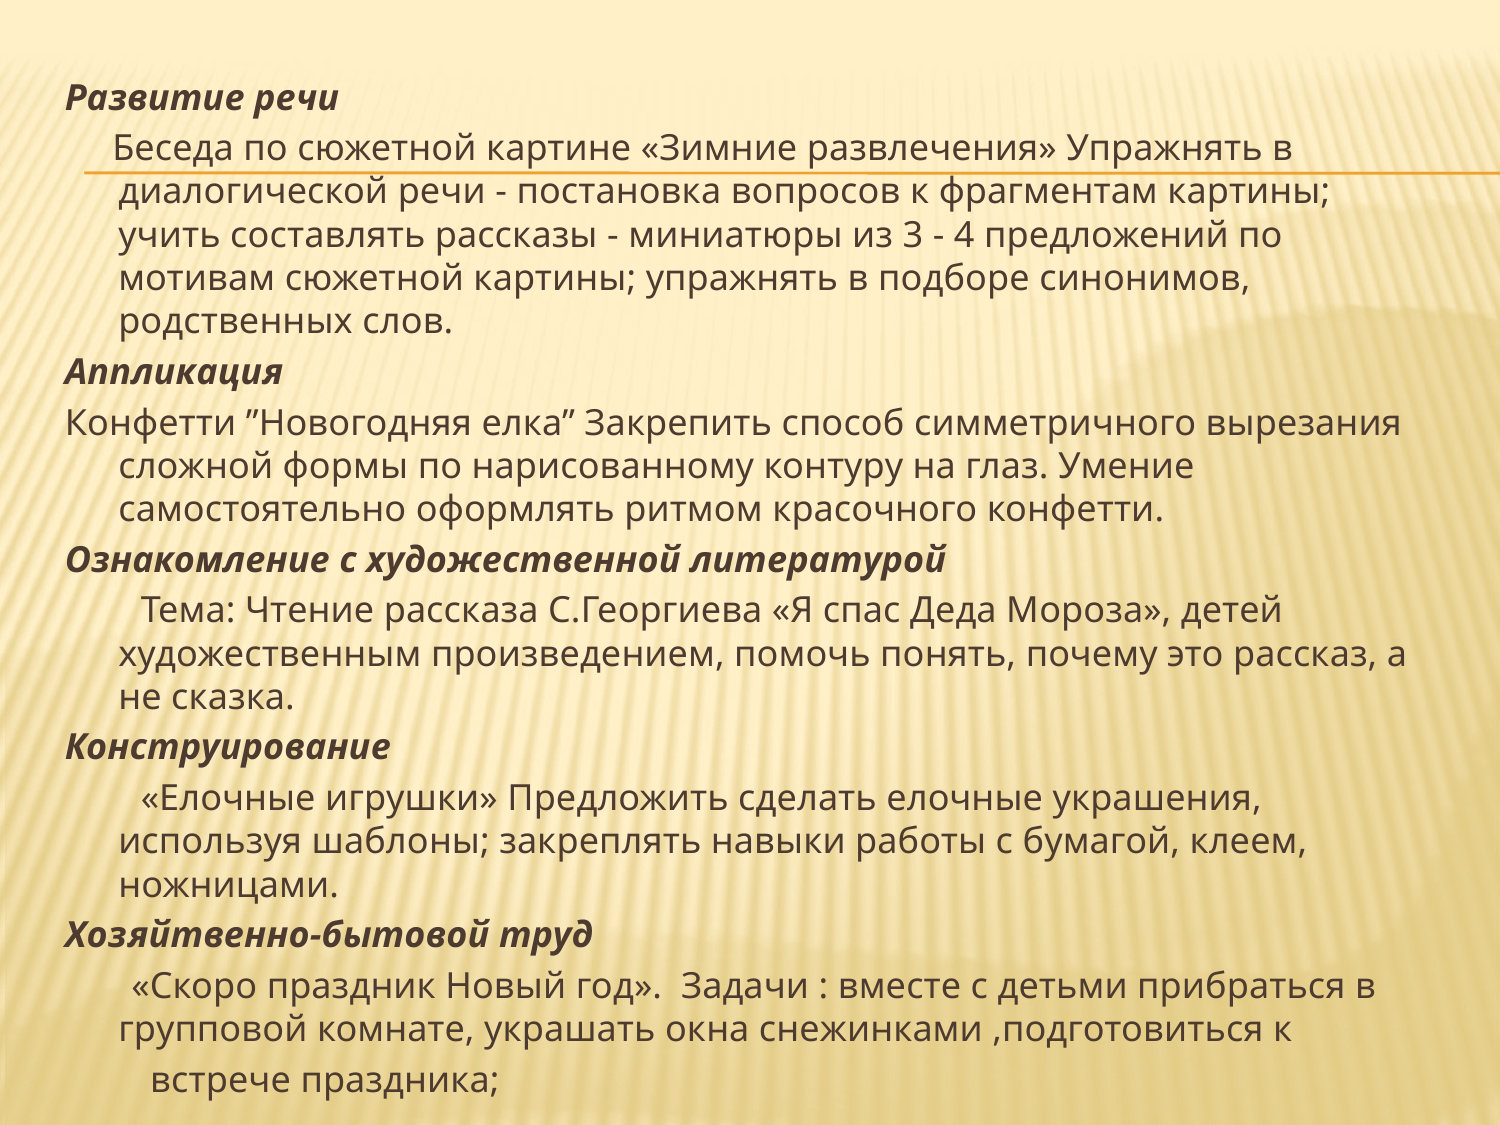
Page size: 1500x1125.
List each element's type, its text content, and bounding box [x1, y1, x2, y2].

list Развитие речи Беседа по сюжетной картине «Зимние развлечения» Упражнять в диалогической речи - постановка вопросов к фрагментам картины; учить составлять рассказы - миниатюры из 3 - 4 предложений по мотивам сюжетной картины; упражнять в подборе синонимов, родственных слов. Аппликация Конфетти ”Новогодняя елка” Закрепить способ симметричного вырезания сложной формы по нарисованному контуру на глаз. Умение самостоятельно оформлять ритмом красочного конфетти. Ознакомление с художественной литературой Тема: Чтение рассказа С.Георгиева «Я спас Деда Мороза», детей художественным произведением, помочь понять, почему это рассказ, а не сказка. Конструирование «Елочные игрушки» Предложить сделать елочные украшения, используя шаблоны; закреплять навыки работы с бумагой, клеем, ножницами. Хозяйтвенно-бытовой труд «Скоро праздник Новый год». Задачи : вместе с детьми прибраться в групповой комнате, украшать окна снежинками ,подготовиться к встрече праздника; [50, 66, 1436, 1125]
